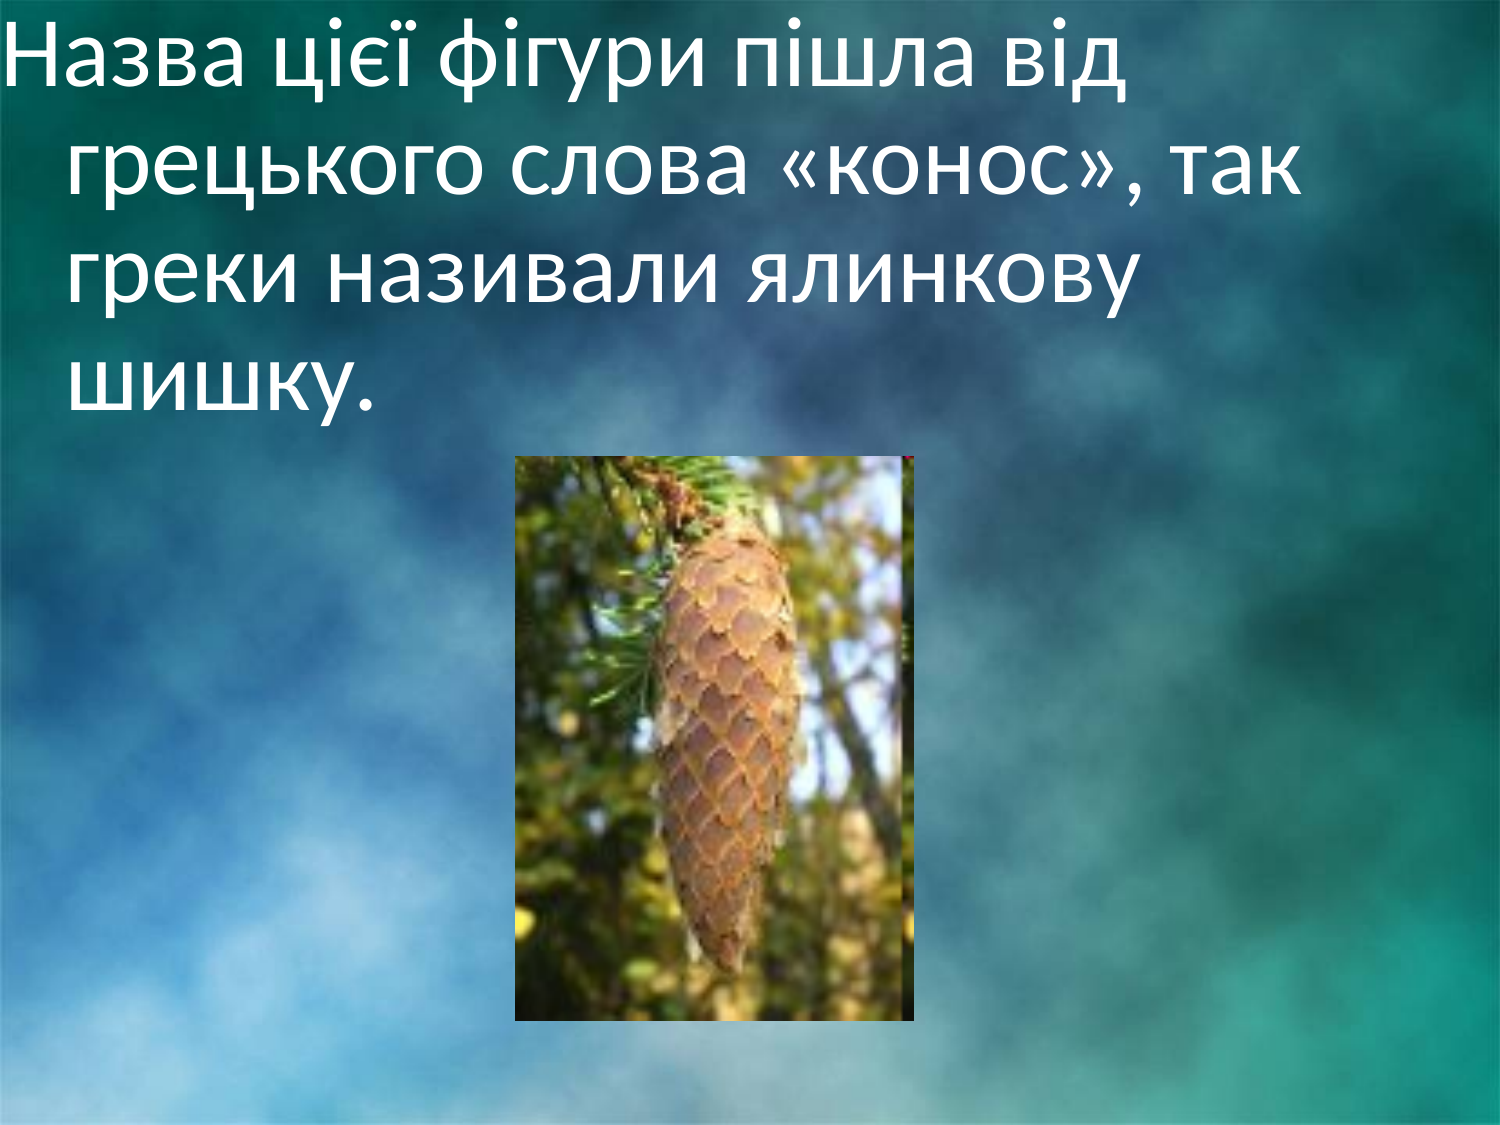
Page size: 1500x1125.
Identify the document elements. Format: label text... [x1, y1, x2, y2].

list Назва цієї фігури пішла від грецького слова «конос», так греки називали ялинкову шишку. [0, 0, 1375, 526]
picture [0, 0, 1500, 1125]
